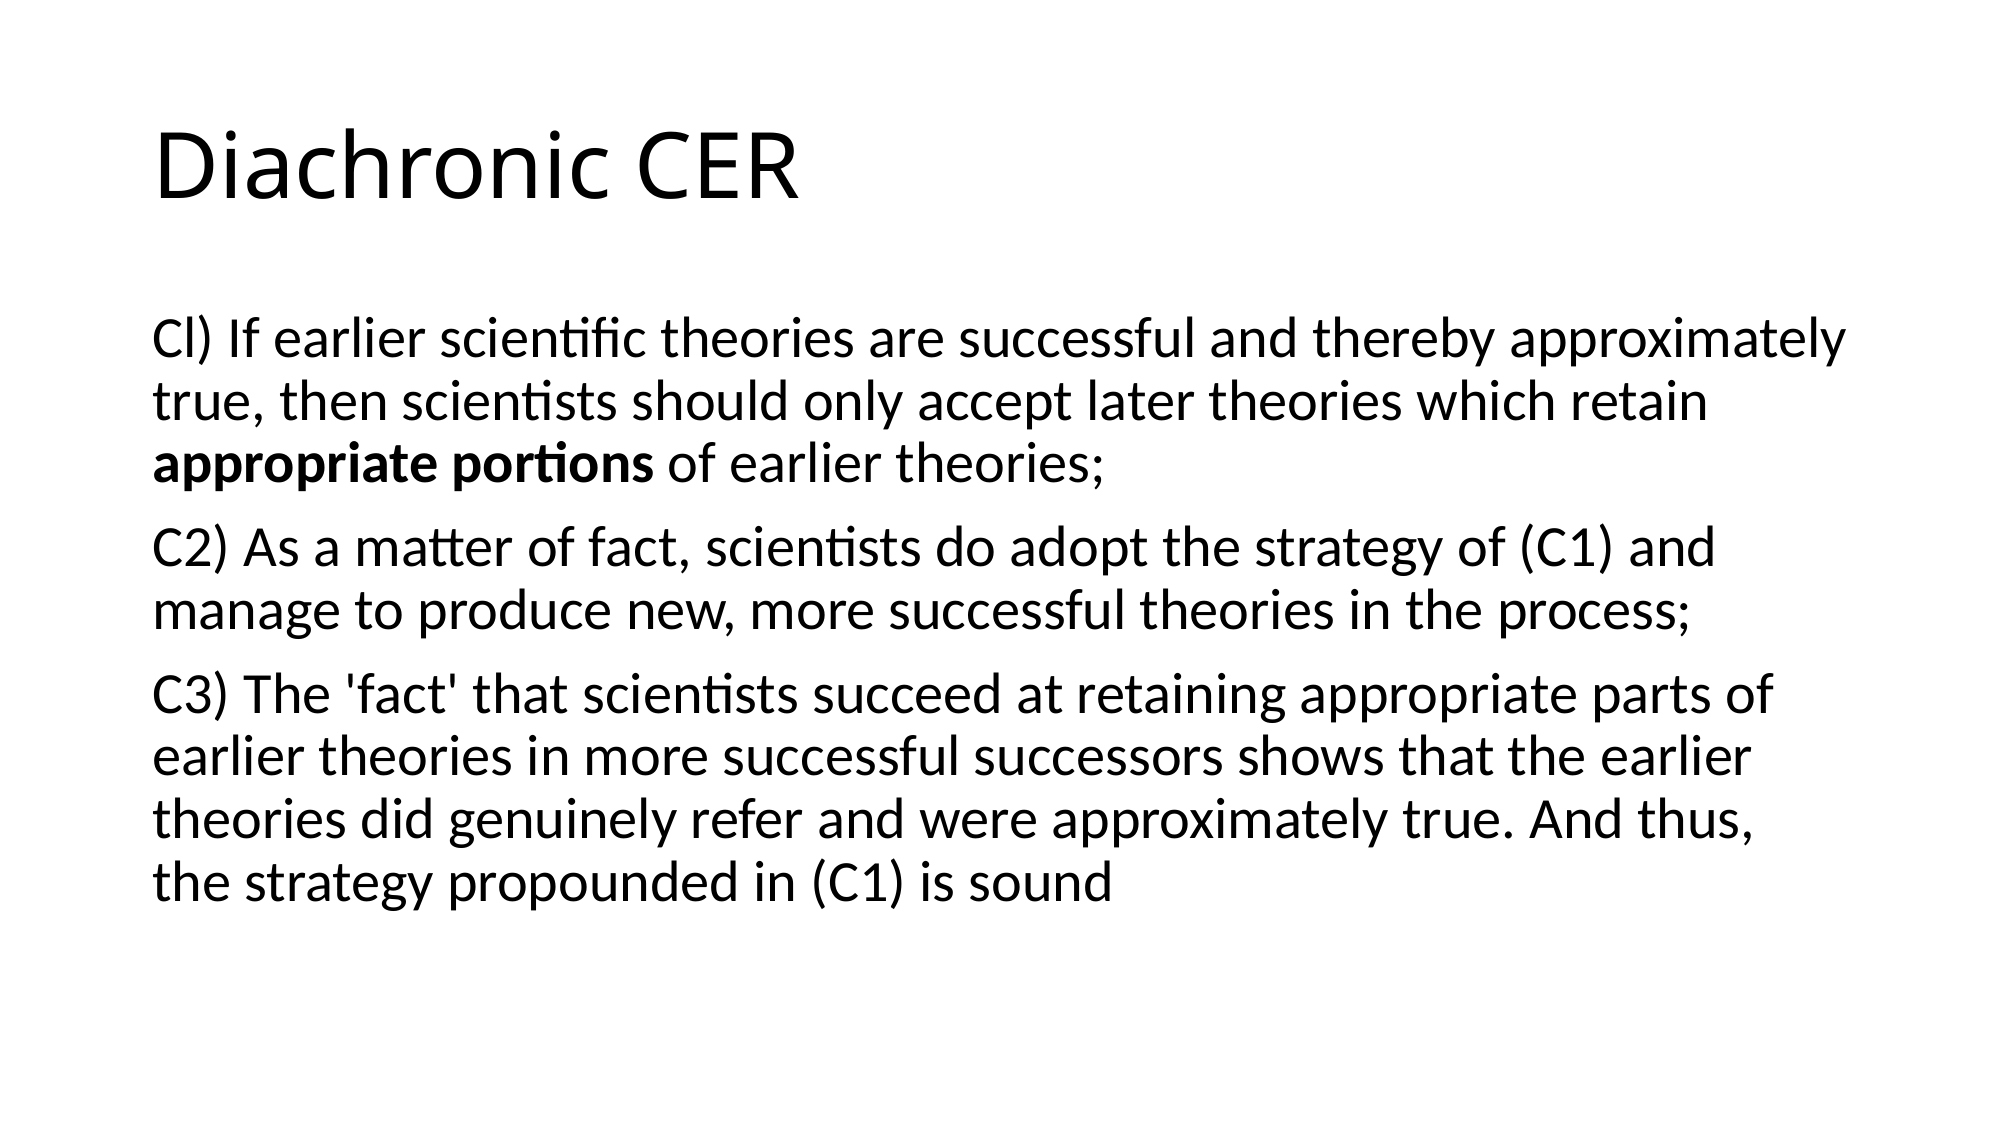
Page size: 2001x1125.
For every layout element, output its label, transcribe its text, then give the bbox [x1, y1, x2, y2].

list Cl) If earlier scientific theories are successful and thereby approximately true, then scientists should only accept later theories which retain appropriate portions of earlier theories; C2) As a matter of fact, scientists do adopt the strategy of (C1) and manage to produce new, more successful theories in the process; C3) The 'fact' that scientists succeed at retaining appropriate parts of earlier theories in more successful successors shows that the earlier theories did genuinely refer and were approximately true. And thus, the strategy propounded in (C1) is sound [137, 299, 1863, 1014]
title Diachronic CER [137, 59, 1863, 278]
